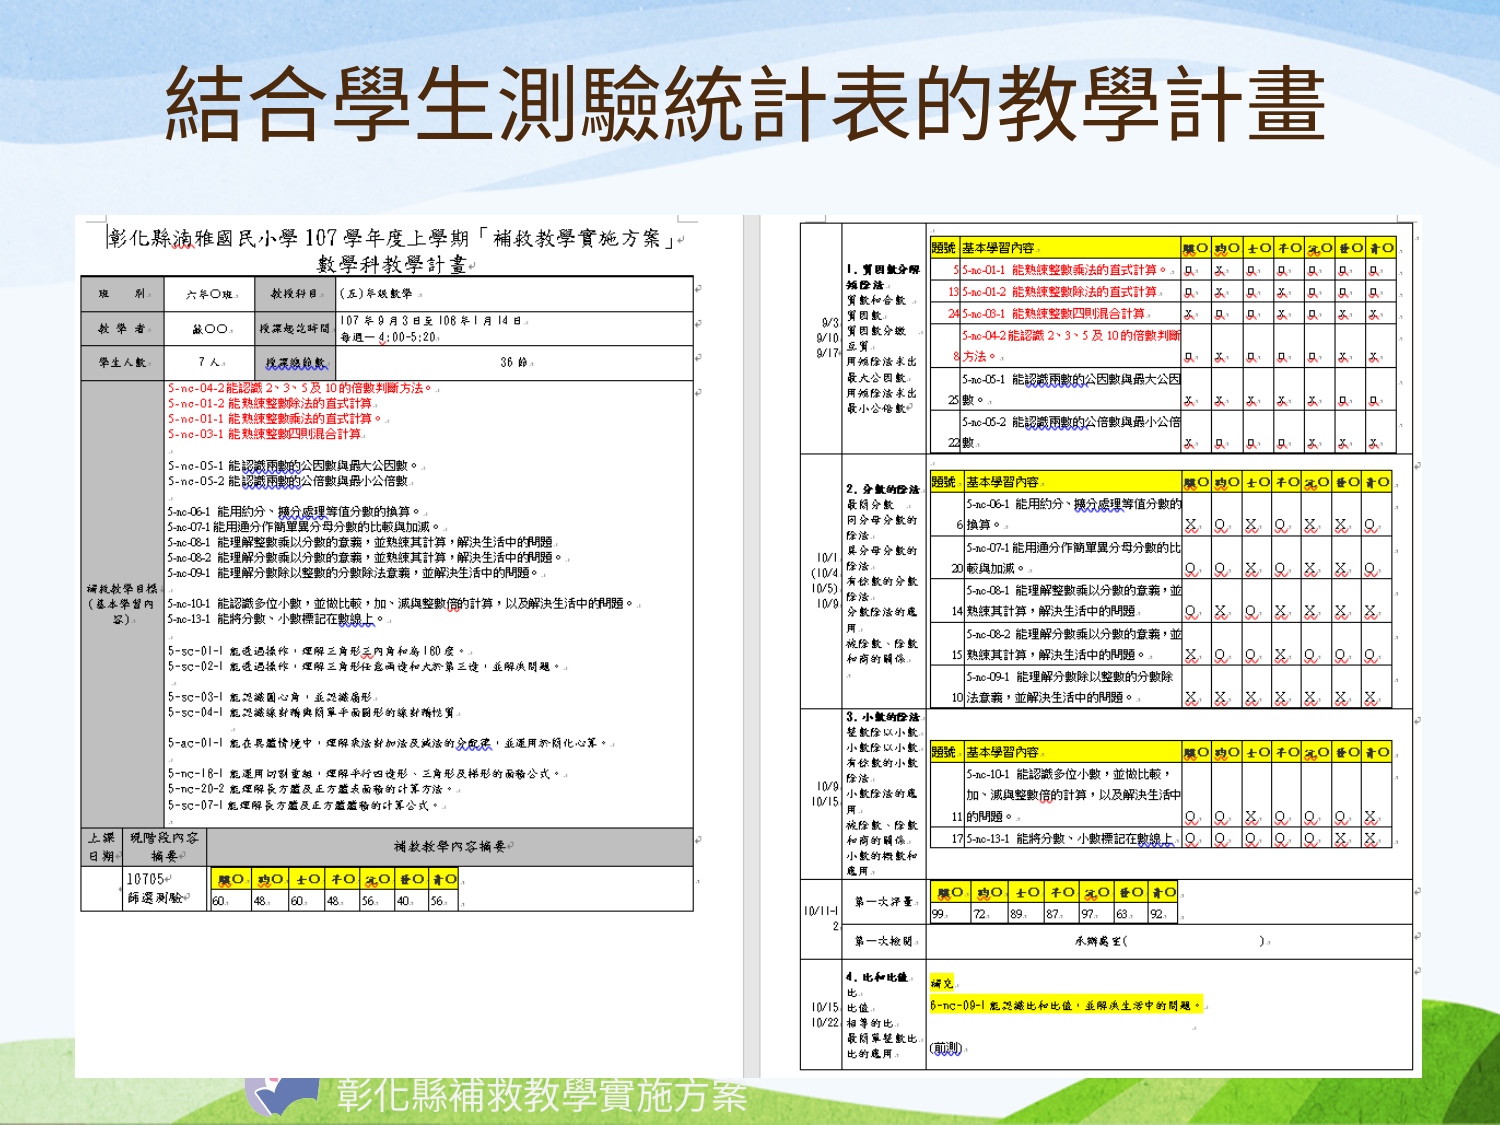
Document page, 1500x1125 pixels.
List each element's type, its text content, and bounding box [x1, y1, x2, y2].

picture [0, 0, 1500, 1125]
text_box 結合學生測驗統計表的教學計畫 [71, 55, 1422, 195]
